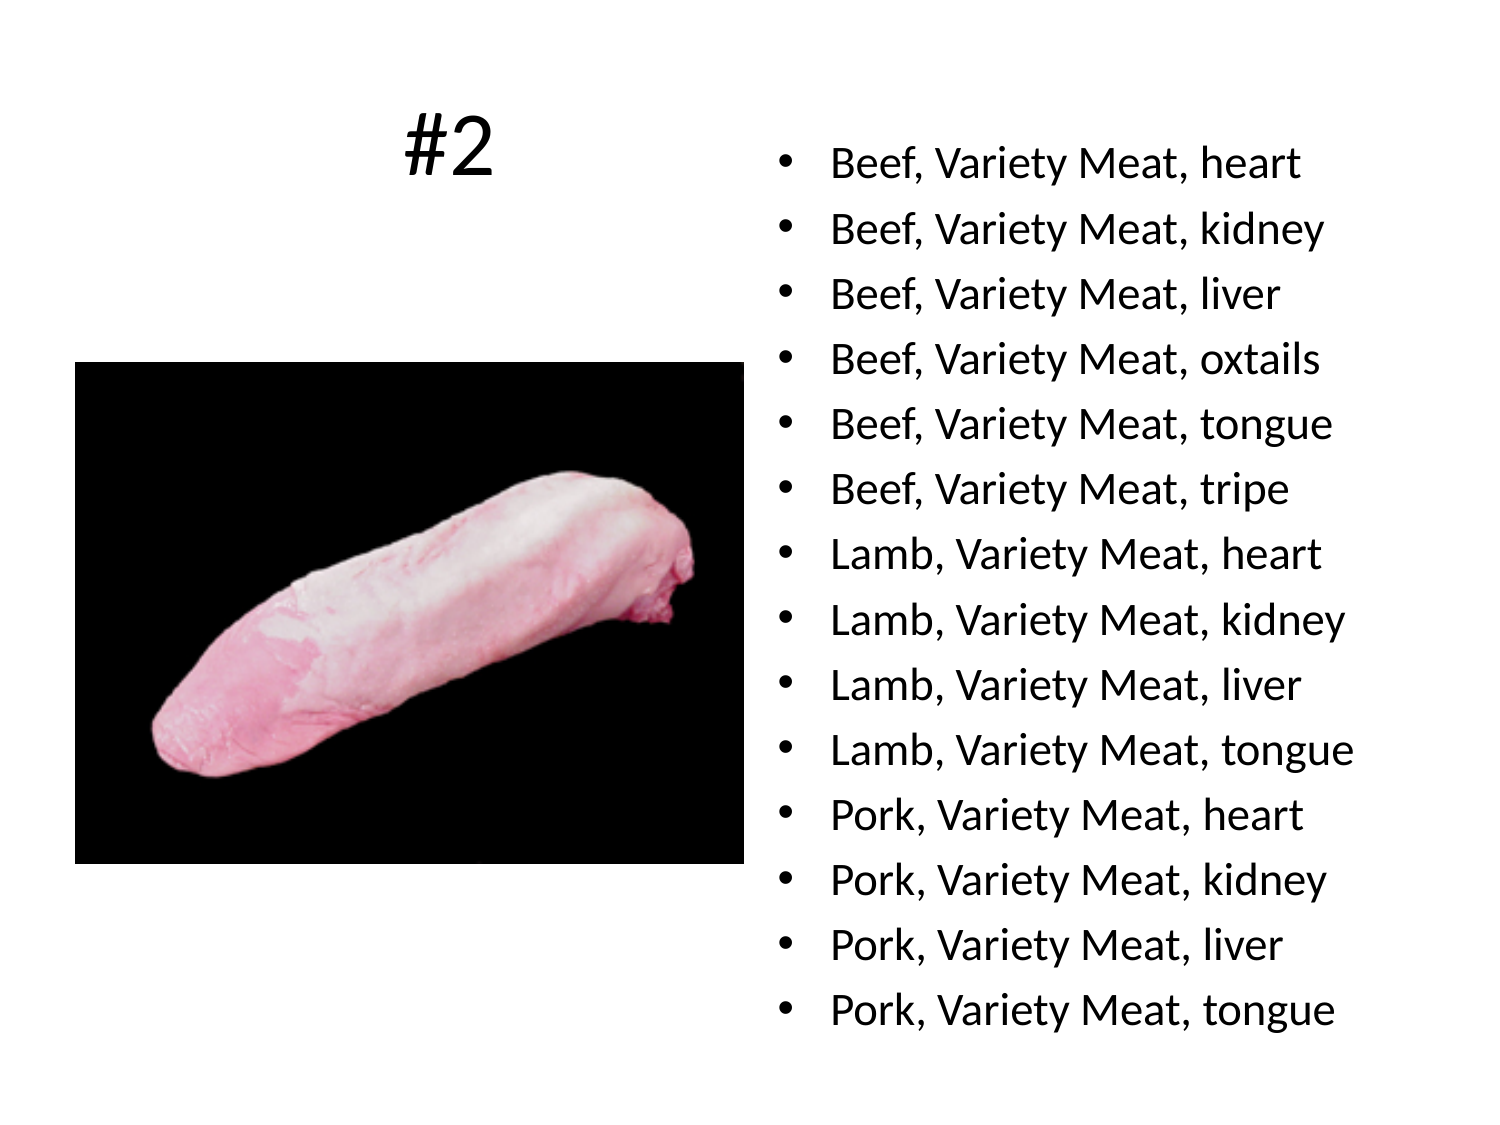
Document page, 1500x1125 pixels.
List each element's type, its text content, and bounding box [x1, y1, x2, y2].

title #2 [75, 45, 825, 233]
list Beef, Variety Meat, heart Beef, Variety Meat, kidney Beef, Variety Meat, liver Beef, Variety Meat, oxtails Beef, Variety Meat, tongue Beef, Variety Meat, tripe Lamb, Variety Meat, heart Lamb, Variety Meat, kidney Lamb, Variety Meat, liver Lamb, Variety Meat, tongue Pork, Variety Meat, heart Pork, Variety Meat, kidney Pork, Variety Meat, liver Pork, Variety Meat, tongue [762, 125, 1425, 1063]
picture [74, 362, 744, 865]
